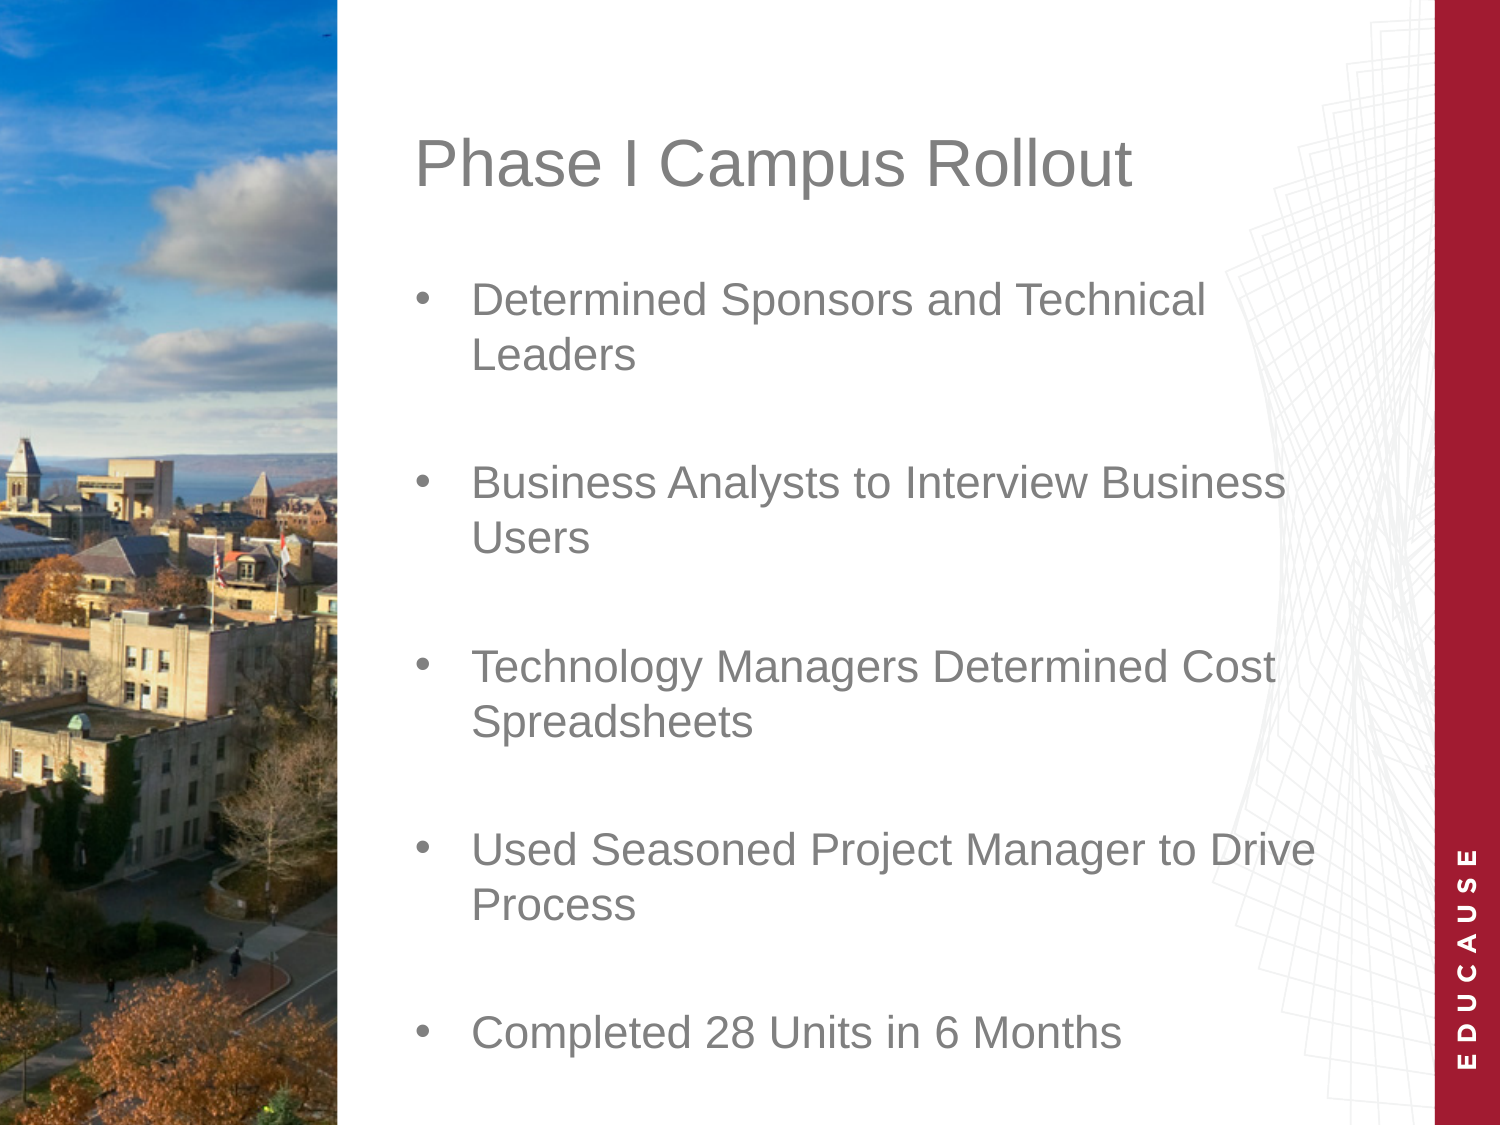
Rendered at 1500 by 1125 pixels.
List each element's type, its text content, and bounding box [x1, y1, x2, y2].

picture [0, 0, 1500, 1125]
list Determined Sponsors and Technical Leaders Business Analysts to Interview Business Users Technology Managers Determined Cost Spreadsheets Used Seasoned Project Manager to Drive Process Completed 28 Units in 6 Months [399, 262, 1400, 1100]
title Phase I Campus Rollout [399, 112, 1500, 233]
